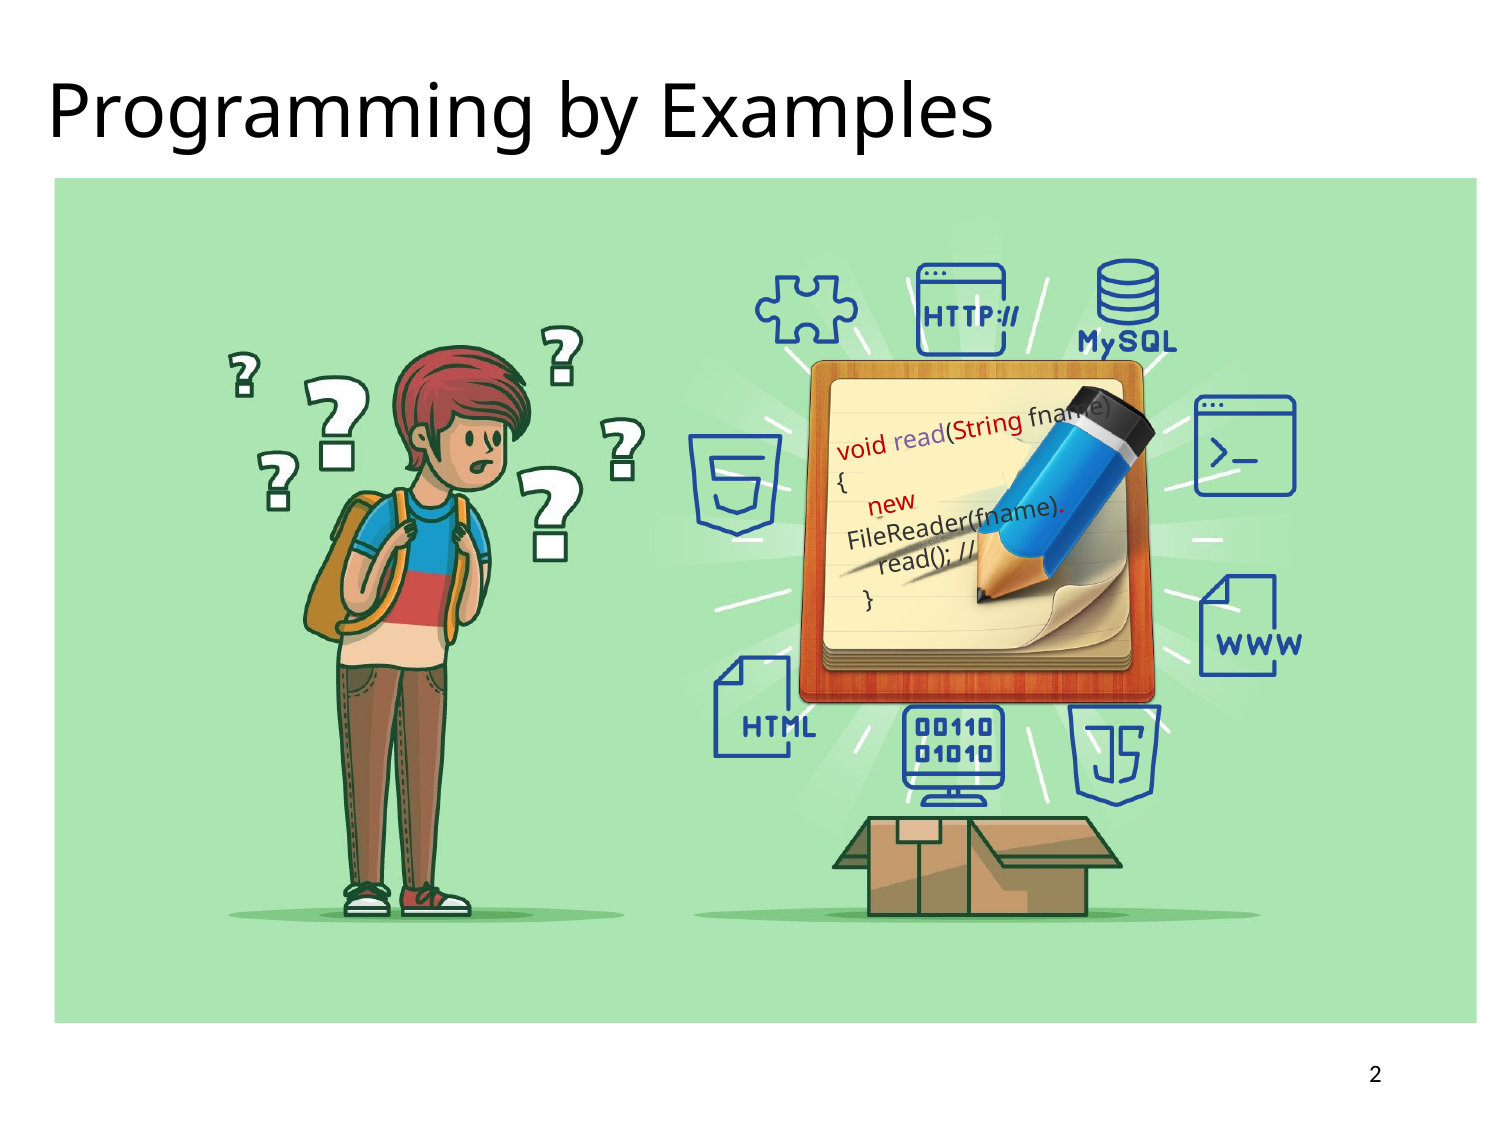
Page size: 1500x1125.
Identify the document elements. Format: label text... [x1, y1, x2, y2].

title Programming by Examples [31, 27, 1140, 199]
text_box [666, 234, 1325, 831]
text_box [790, 352, 1165, 708]
slide_number 2 [1059, 1042, 1397, 1103]
picture [54, 178, 1477, 1023]
